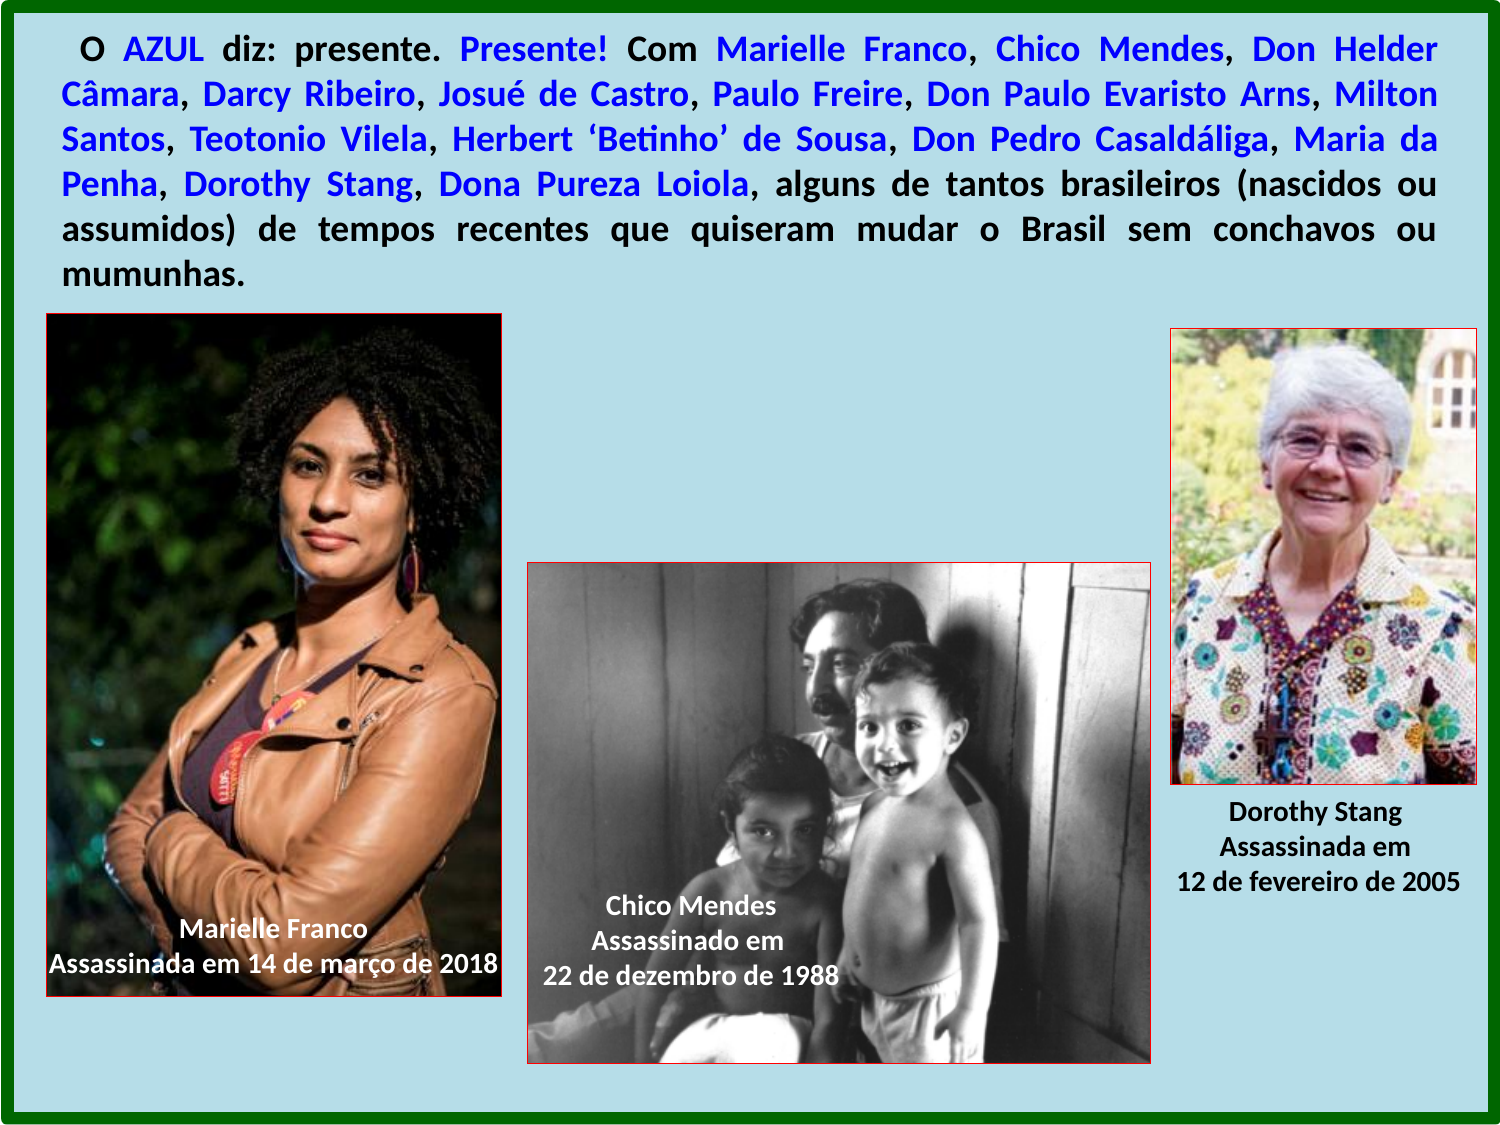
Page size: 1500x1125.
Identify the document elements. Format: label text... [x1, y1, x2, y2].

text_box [527, 562, 1151, 1065]
text_box O AZUL diz: presente. Presente! Com Marielle Franco, Chico Mendes, Don Helder Câmara, Darcy Ribeiro, Josué de Castro, Paulo Freire, Don Paulo Evaristo Arns, Milton Santos, Teotonio Vilela, Herbert ‘Betinho’ de Sousa, Don Pedro Casaldáliga, Maria da Penha, Dorothy Stang, Dona Pureza Loiola, alguns de tantos brasileiros (nascidos ou assumidos) de tempos recentes que quiseram mudar o Brasil sem conchavos ou mumunhas. [46, 16, 1454, 302]
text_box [31, 313, 516, 997]
picture [0, 0, 1500, 1125]
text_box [1159, 327, 1478, 907]
